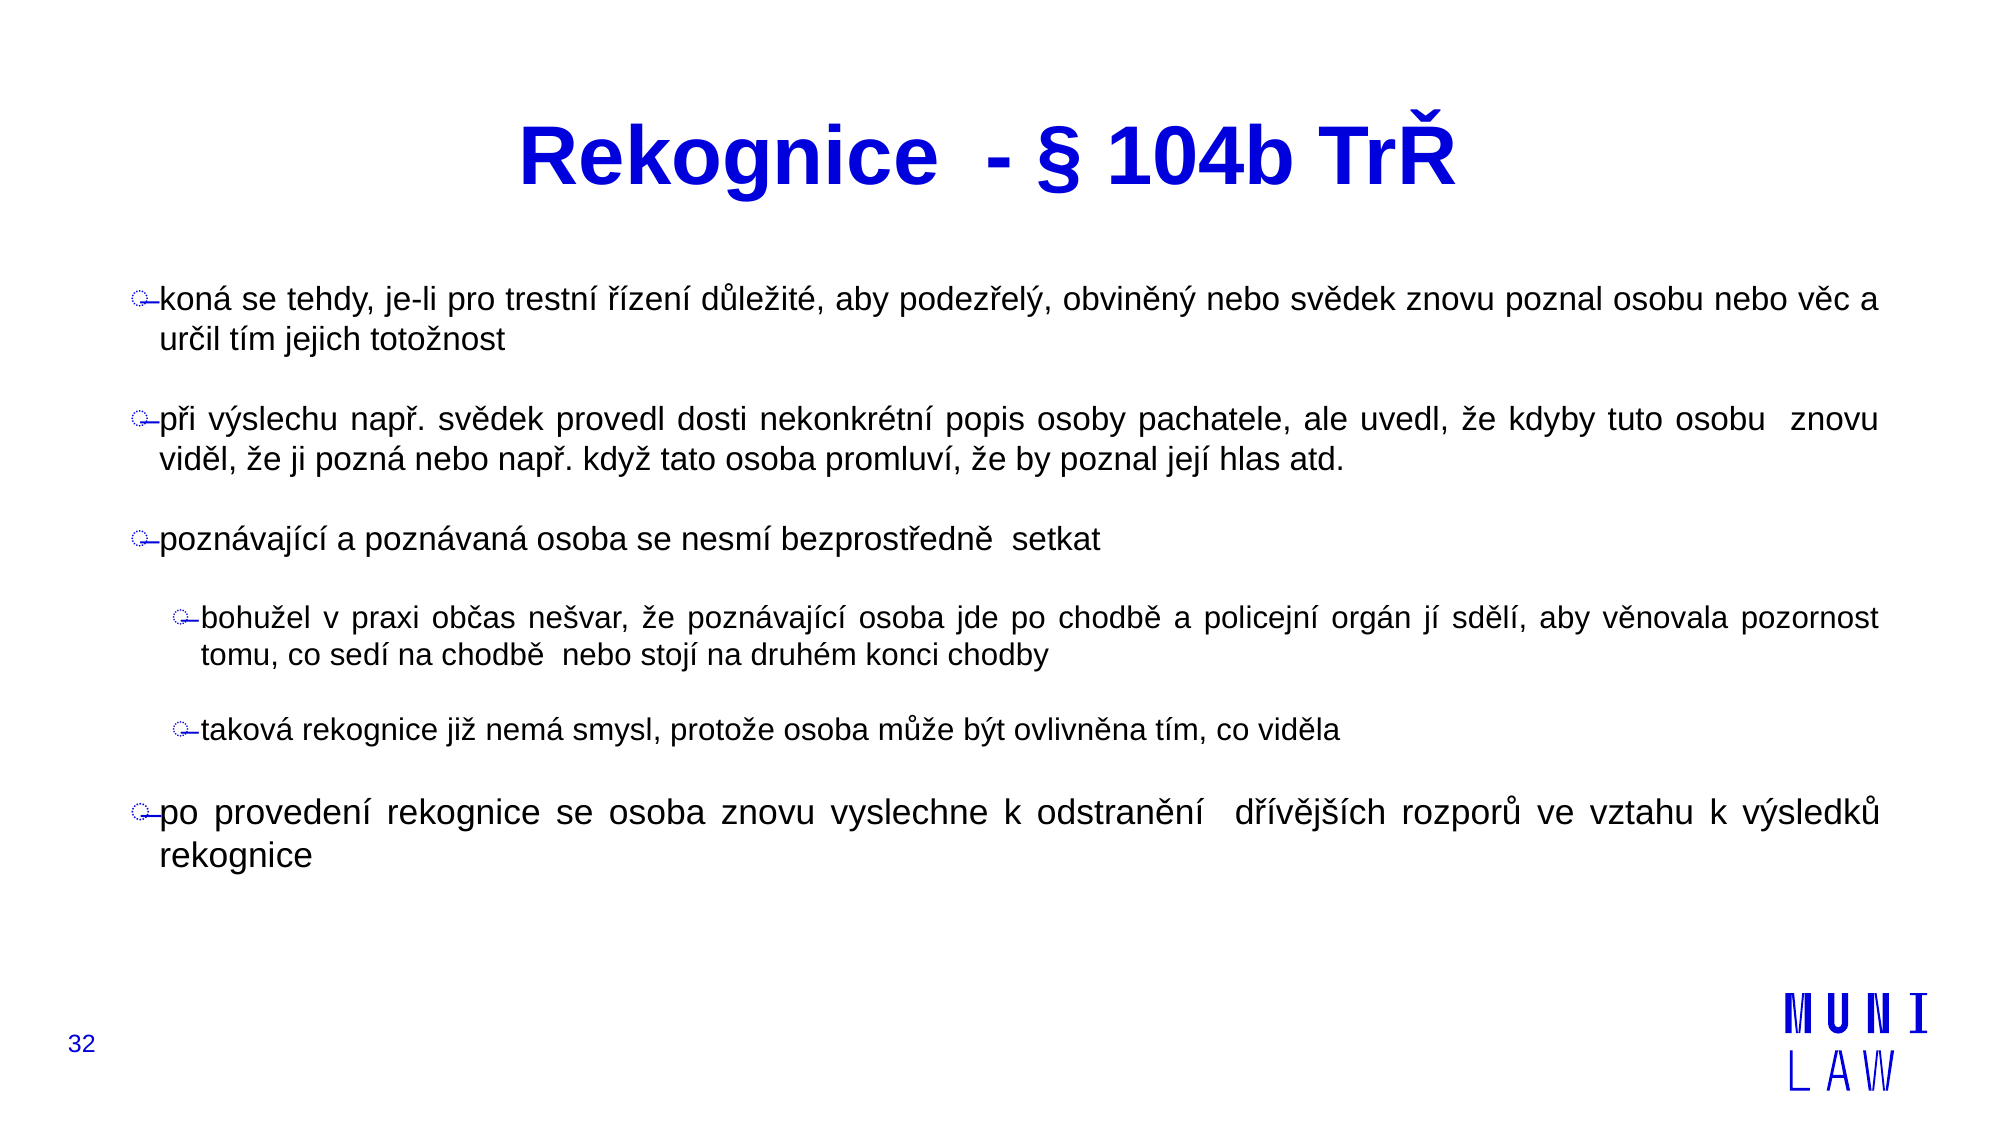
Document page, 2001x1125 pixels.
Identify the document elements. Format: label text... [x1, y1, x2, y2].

list koná se tehdy, je-li pro trestní řízení důležité, aby podezřelý, obviněný nebo svědek znovu poznal osobu nebo věc a určil tím jejich totožnost při výslechu např. svědek provedl dosti nekonkrétní popis osoby pachatele, ale uvedl, že kdyby tuto osobu znovu viděl, že ji pozná nebo např. když tato osoba promluví, že by poznal její hlas atd. poznávající a poznávaná osoba se nesmí bezprostředně setkat bohužel v praxi občas nešvar, že poznávající osoba jde po chodbě a policejní orgán jí sdělí, aby věnovala pozornost tomu, co sedí na chodbě nebo stojí na druhém konci chodby taková rekognice již nemá smysl, protože osoba může být ovlivněna tím, co viděla po provedení rekognice se osoba znovu vyslechne k odstranění dřívějších rozporů ve vztahu k výsledků rekognice [118, 277, 1883, 957]
slide_number 32 [67, 1021, 110, 1063]
title Rekognice - § 104b TrŘ [118, 118, 1883, 193]
